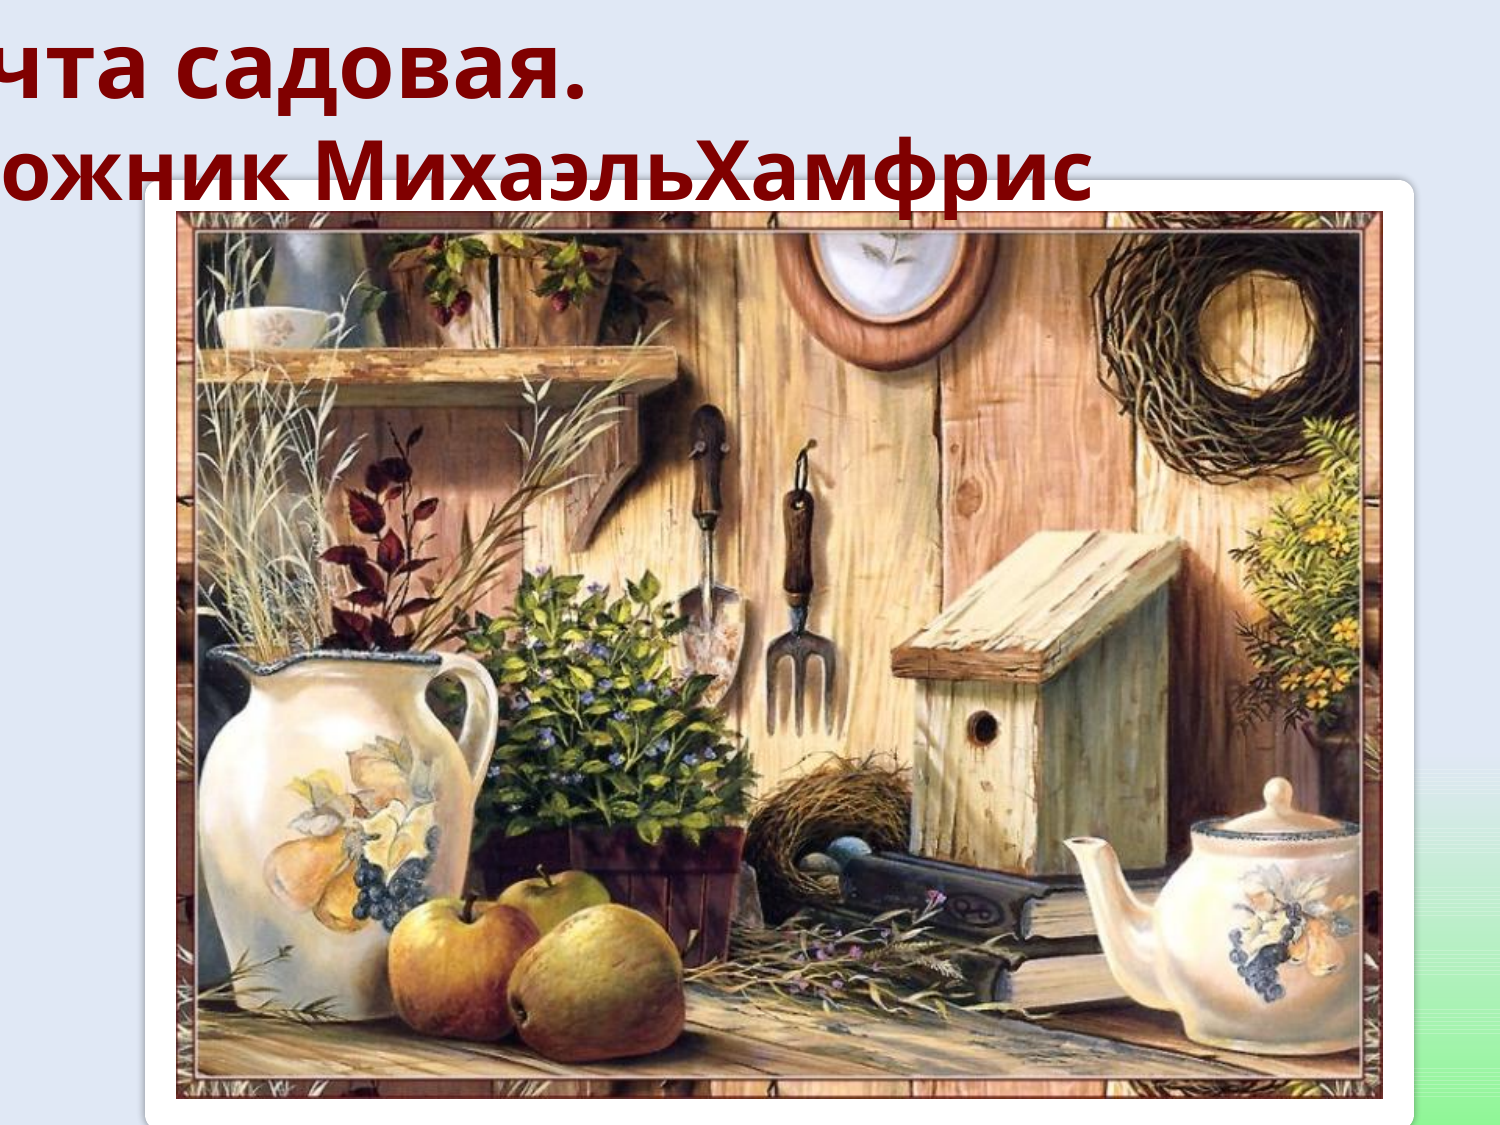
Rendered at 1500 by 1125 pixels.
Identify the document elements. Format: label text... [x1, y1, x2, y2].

picture [175, 210, 1384, 1099]
text_box Мечта садовая. Художник MихаэльХамфрис [0, 0, 1110, 225]
